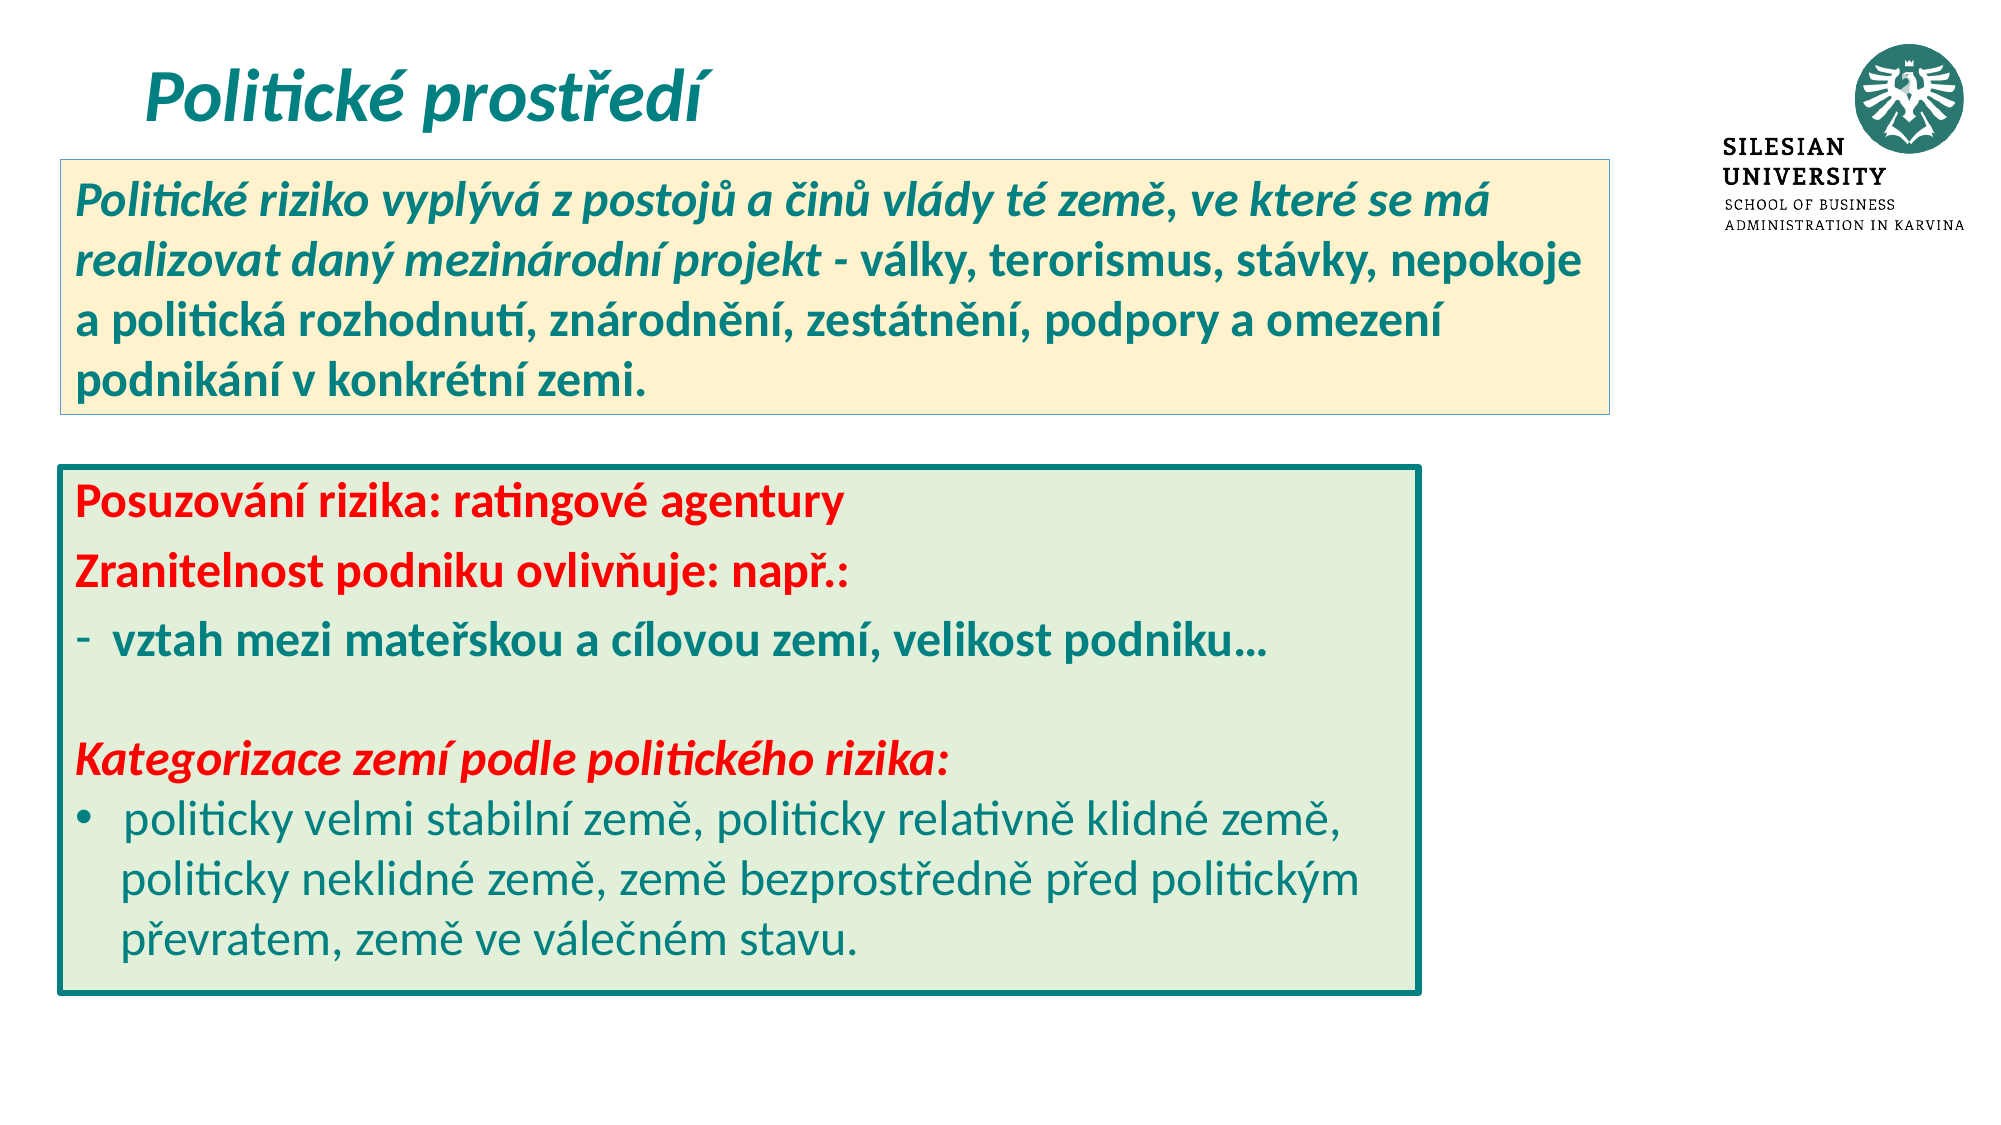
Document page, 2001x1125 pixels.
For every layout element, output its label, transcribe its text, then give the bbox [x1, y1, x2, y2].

picture [1723, 44, 1964, 230]
text_box Politické riziko vyplývá z postojů a činů vlády té země, ve které se má realizovat daný mezinárodní projekt - války, terorismus, stávky, nepokoje a politická rozhodnutí, znárodnění, zestátnění, podpory a omezení podnikání v konkrétní zemi. [60, 159, 1610, 415]
title Politické prostředí [129, 42, 1606, 152]
list Posuzování rizika: ratingové agentury Zranitelnost podniku ovlivňuje: např.: vztah mezi mateřskou a cílovou zemí, velikost podniku… Kategorizace zemí podle politického rizika: politicky velmi stabilní země, politicky relativně klidné země, politicky neklidné země, země bezprostředně před politickým převratem, země ve válečném stavu. [60, 466, 1419, 994]
